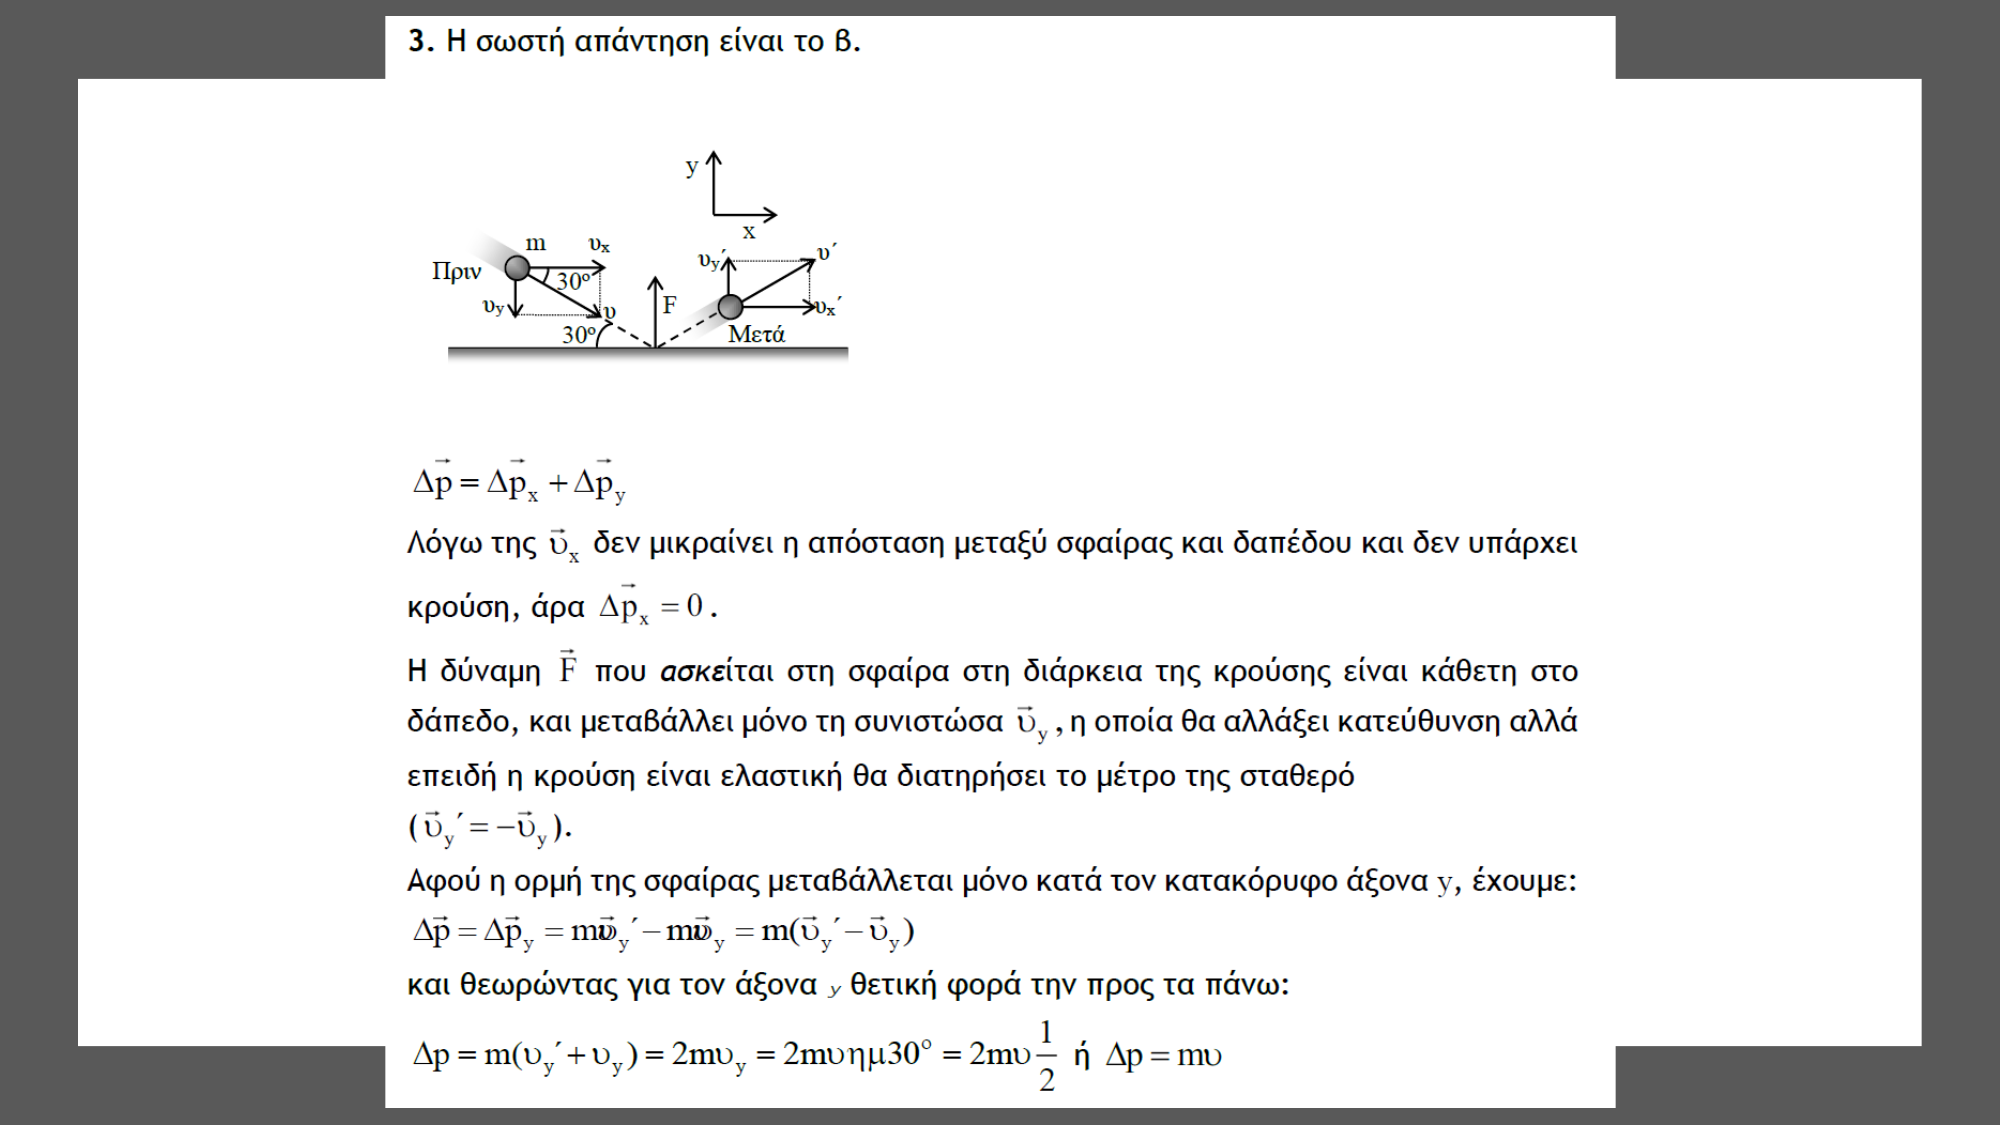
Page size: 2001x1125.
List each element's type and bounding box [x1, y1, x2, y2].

text_box [77, 78, 385, 1047]
text_box [0, 0, 2000, 1125]
picture [385, 16, 1616, 1108]
text_box [1616, 78, 1923, 1047]
